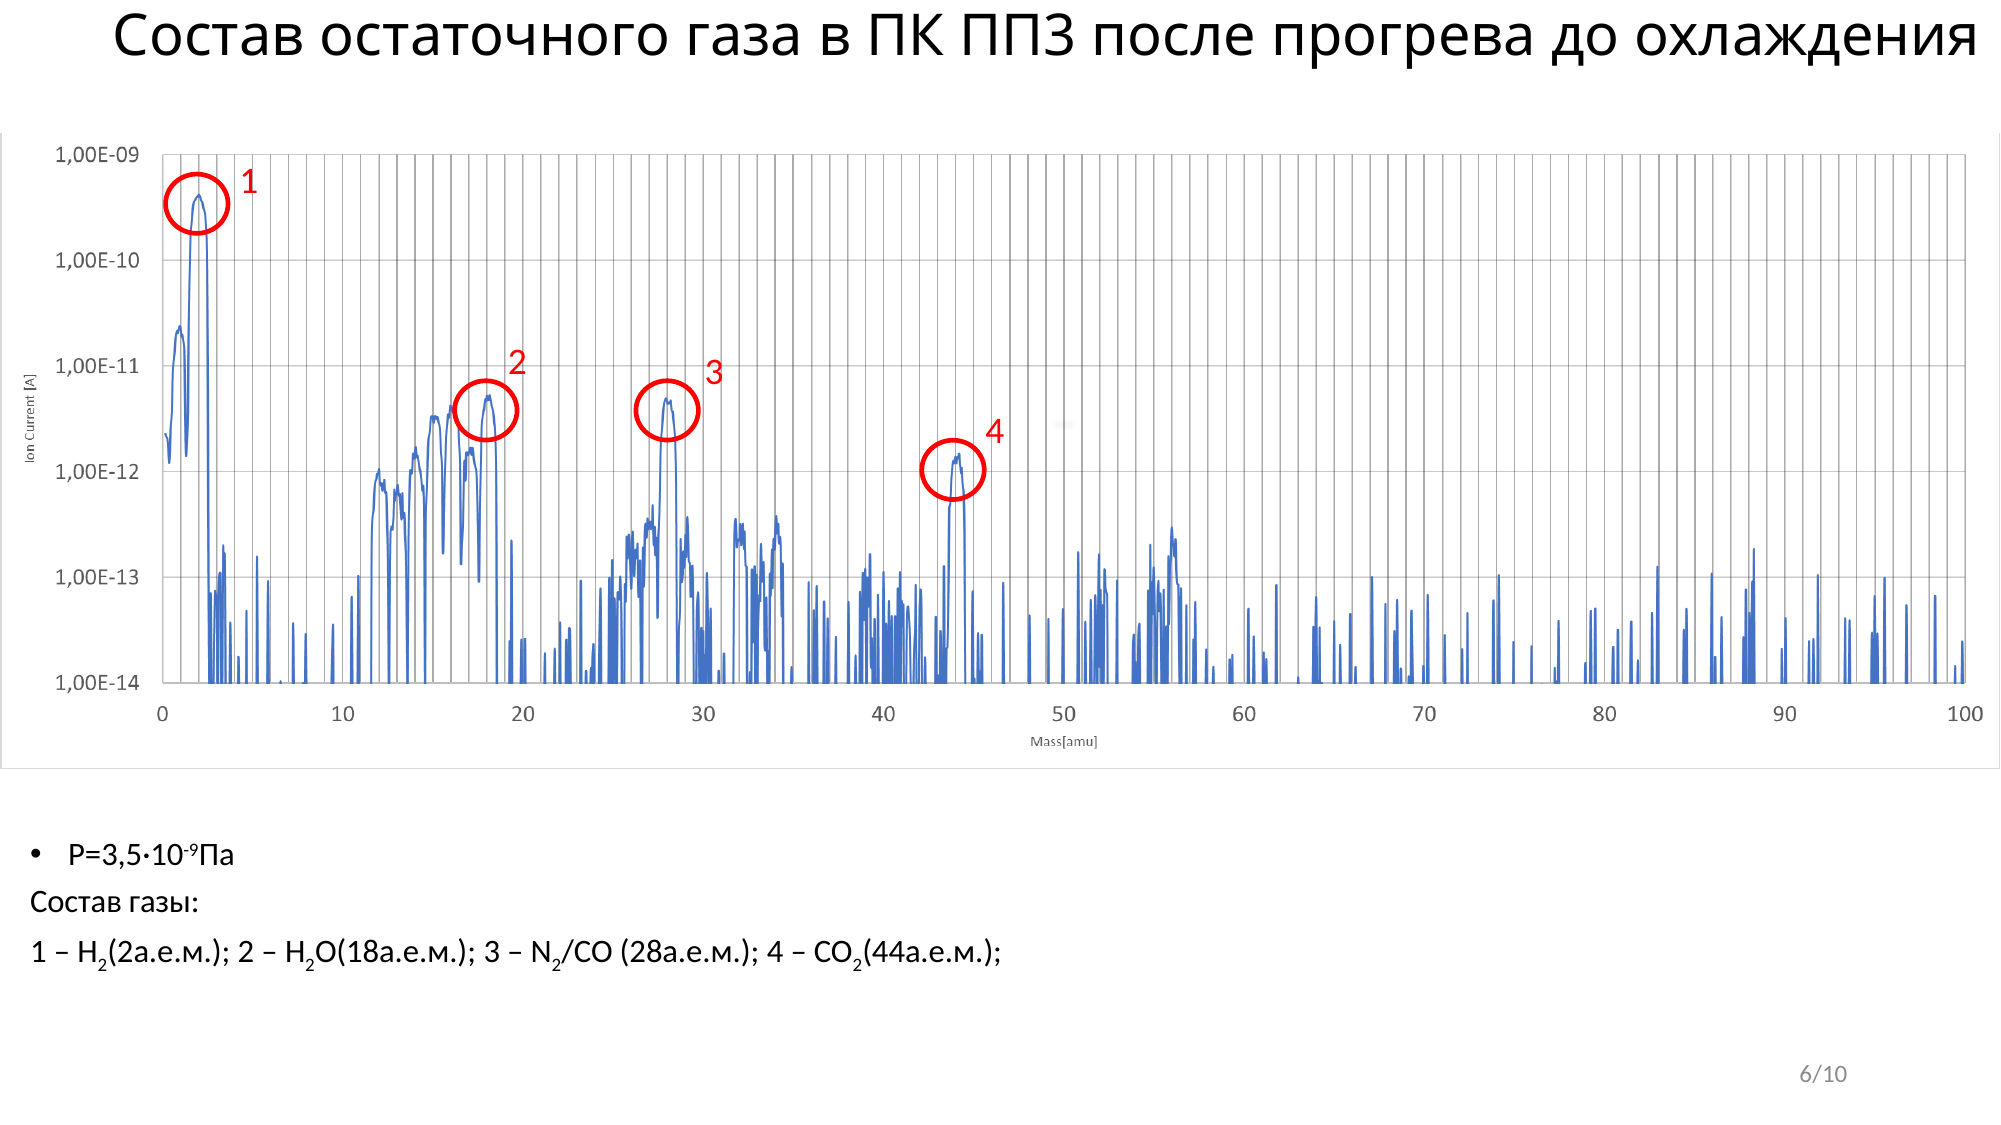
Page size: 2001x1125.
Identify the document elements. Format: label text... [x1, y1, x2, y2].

slide_number 6/10 [1412, 1042, 1863, 1103]
list P=3,5·10-9Па Состав газы: 1 – H2(2а.е.м.); 2 – H2O(18а.е.м.); 3 – N2/CO (28а.е.м.); 4 – CO2(44а.е.м.); [15, 829, 1878, 1075]
picture [0, 133, 2000, 769]
text_box Состав остаточного газа в ПК ПП3 после прогрева до охлаждения [47, 0, 2000, 133]
